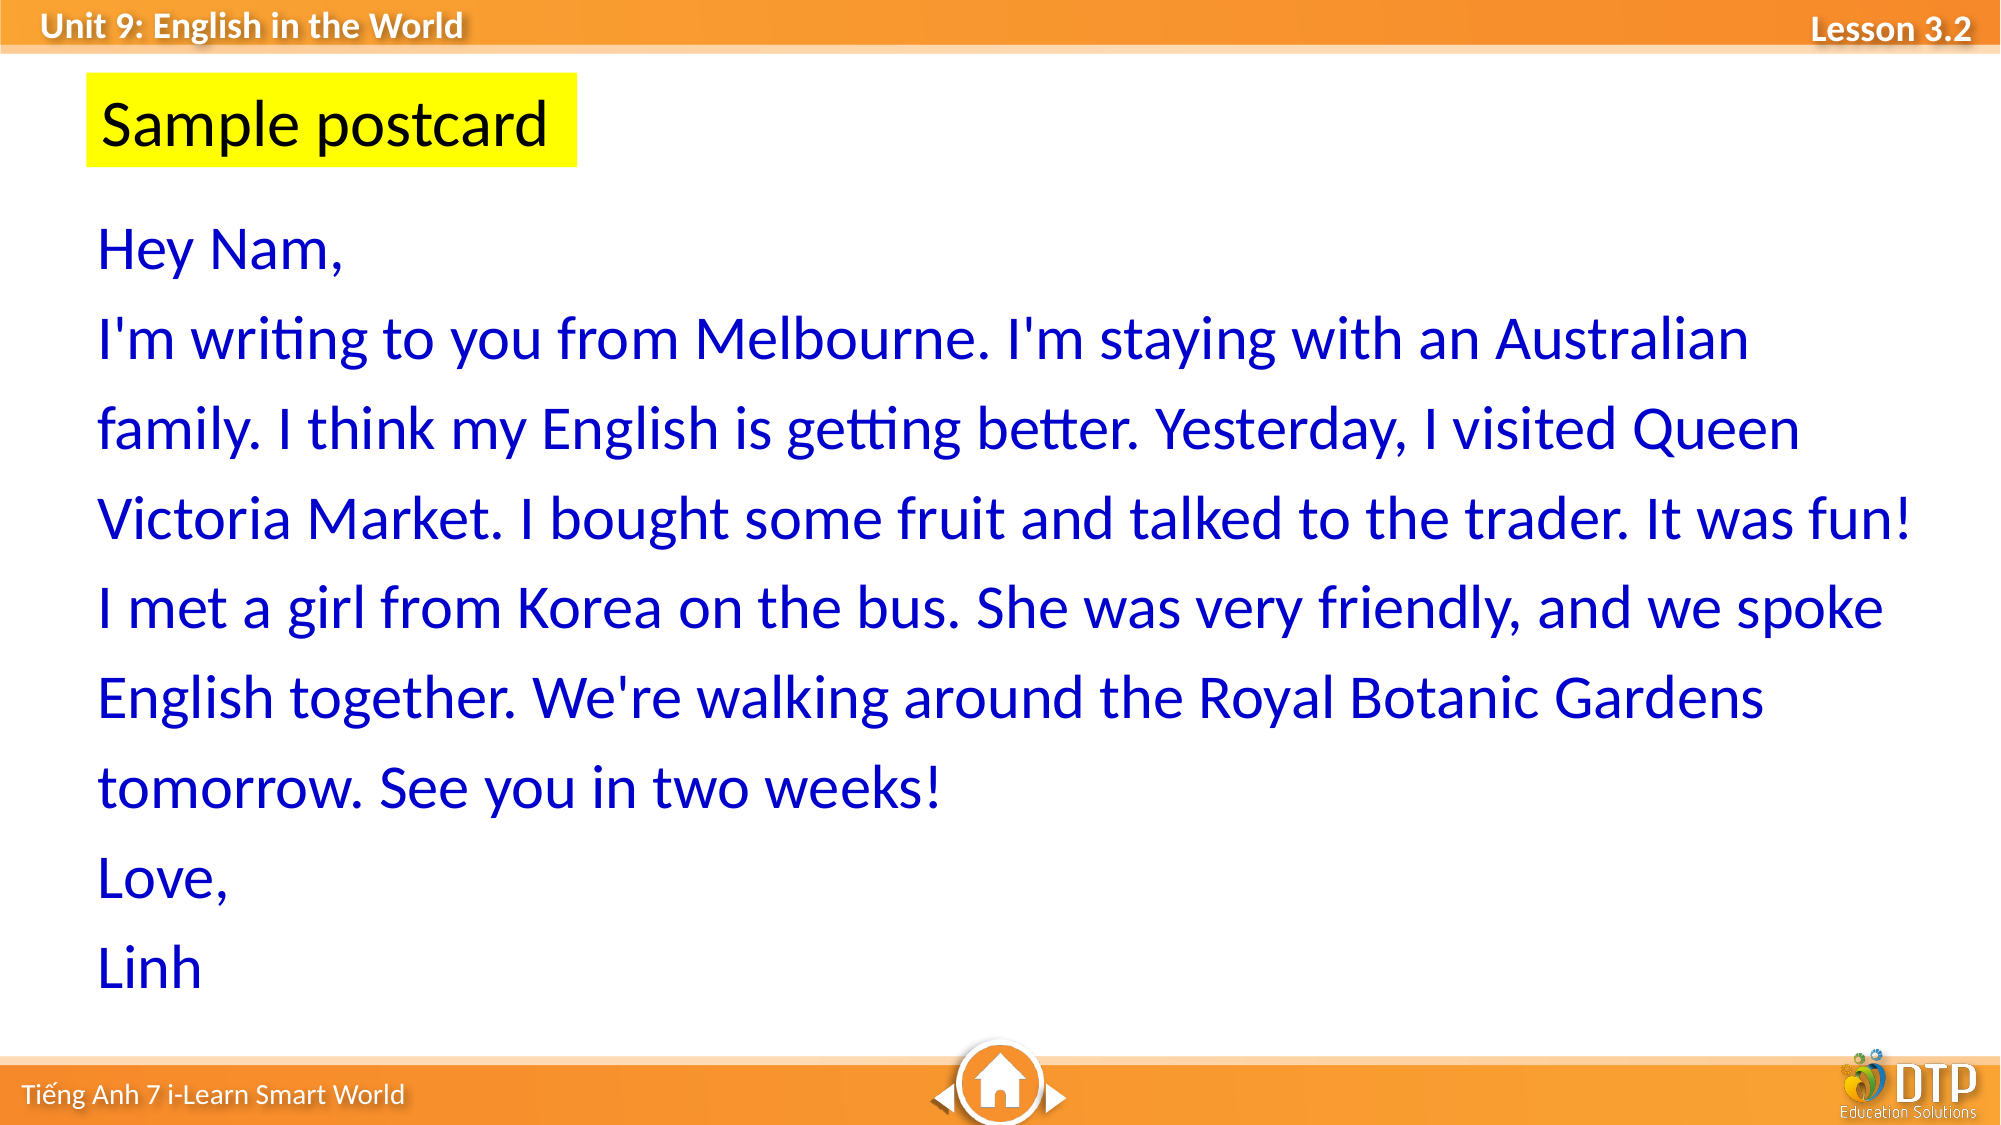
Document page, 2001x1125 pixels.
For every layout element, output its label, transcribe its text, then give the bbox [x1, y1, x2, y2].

text_box Hey Nam, I'm writing to you from Melbourne. I'm staying with an Australian family. I think my English is getting better. Yesterday, I visited Queen Victoria Market. I bought some fruit and talked to the trader. It was fun! I met a girl from Korea on the bus. She was very friendly, and we spoke English together. We're walking around the Royal Botanic Gardens tomorrow. See you in two weeks! Love, Linh [82, 184, 1942, 1009]
text_box Sample postcard [86, 72, 578, 168]
picture [0, 0, 2001, 1125]
